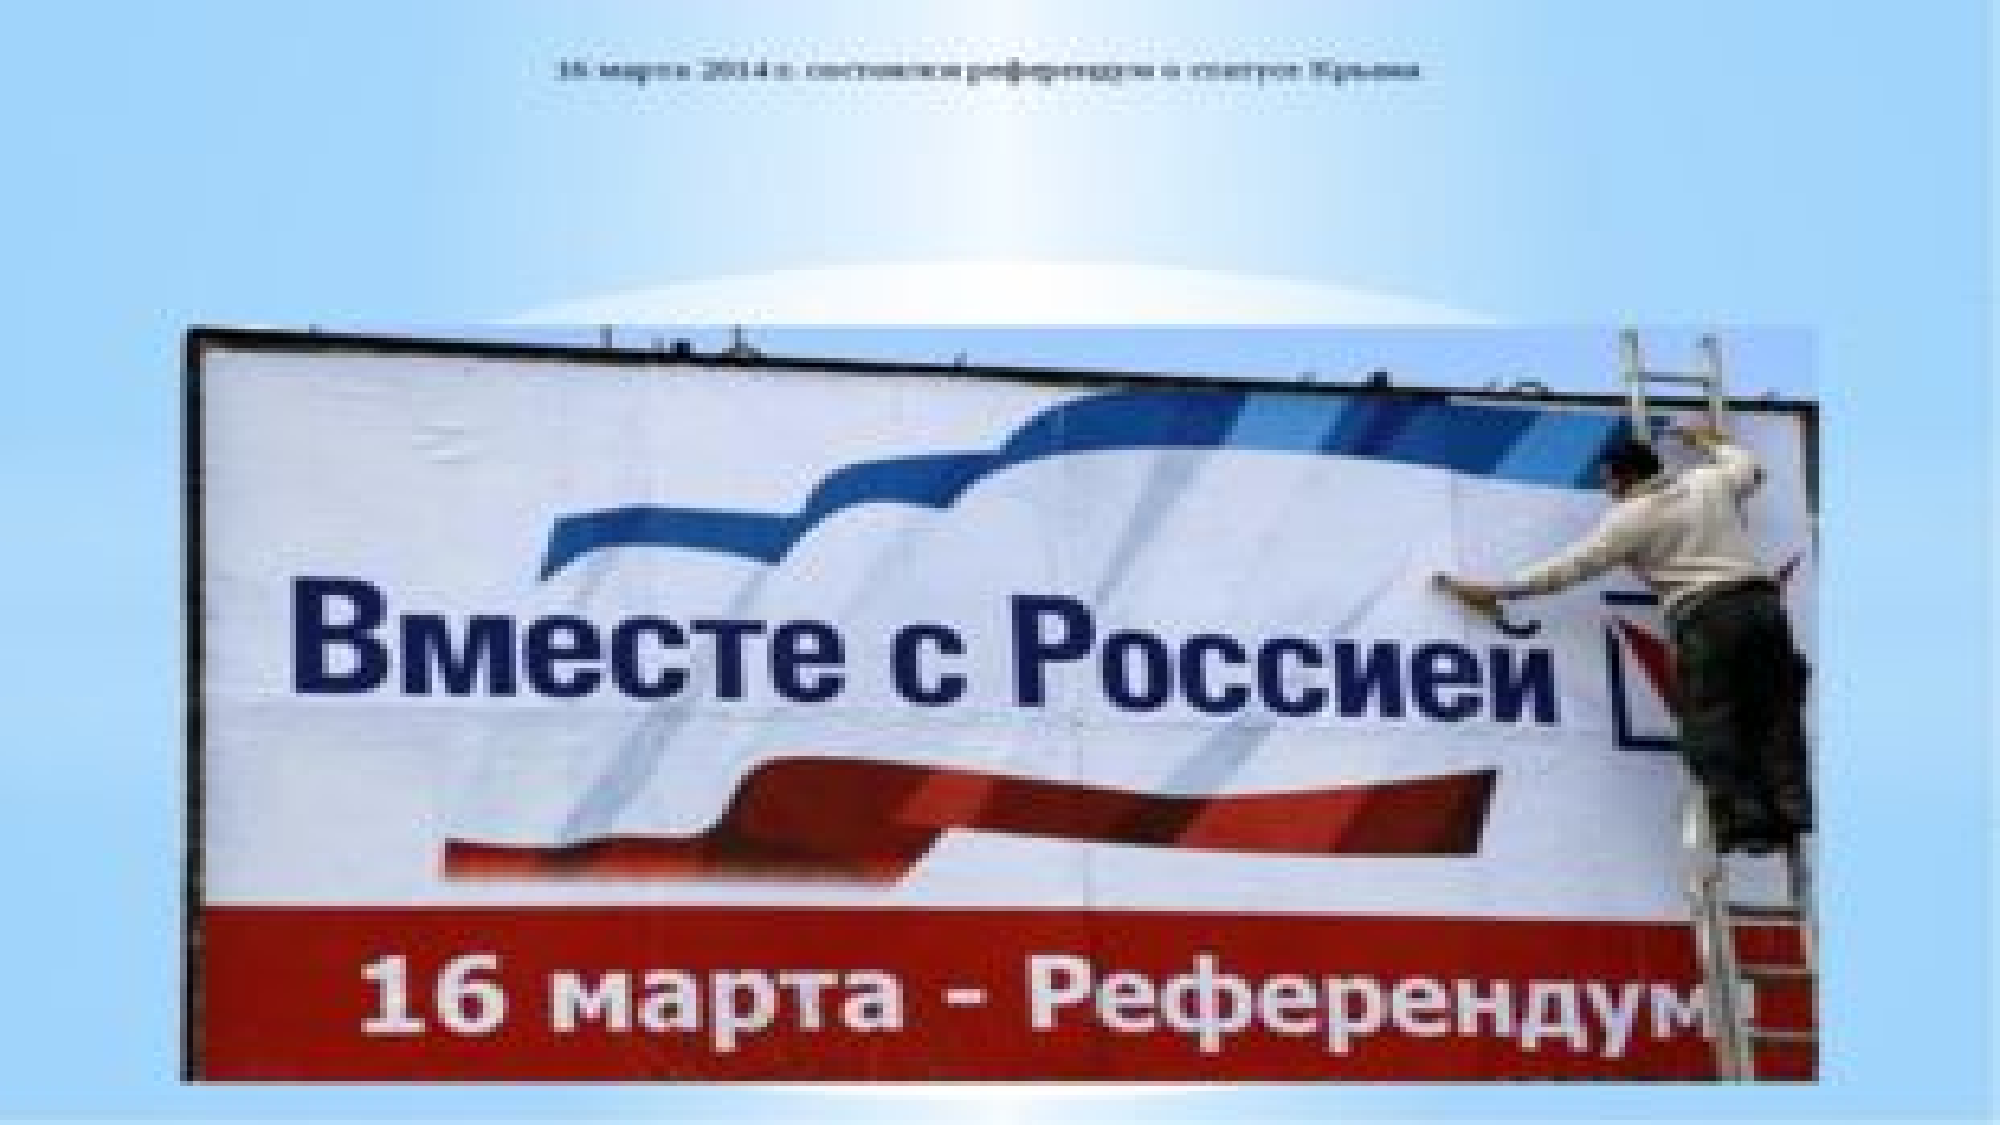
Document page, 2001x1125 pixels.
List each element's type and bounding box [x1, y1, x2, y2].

list [0, 0, 2000, 1125]
